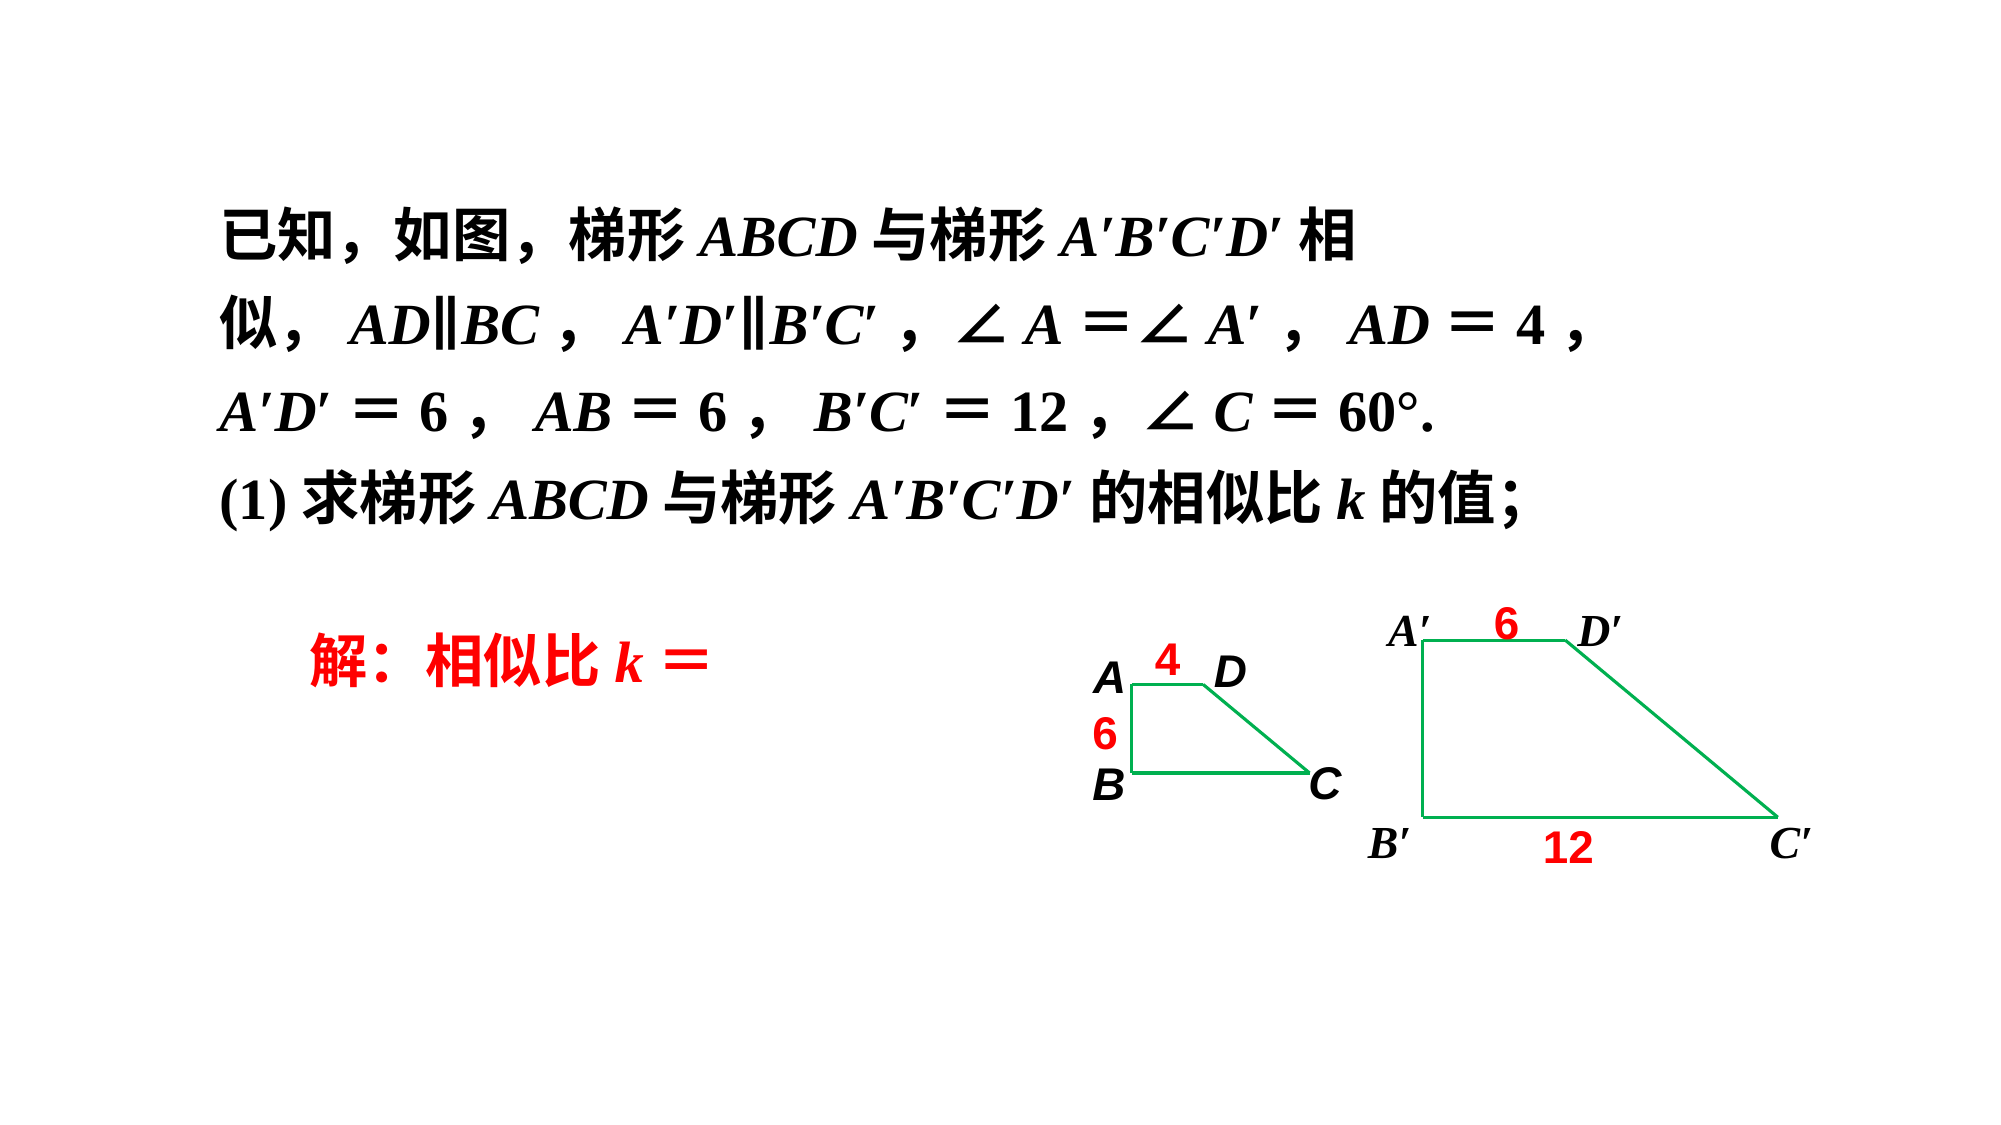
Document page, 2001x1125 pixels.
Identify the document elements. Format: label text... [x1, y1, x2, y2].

text_box 已知，如图，梯形ABCD与梯形A′B′C′D′相似，AD∥BC，A′D′∥B′C′，∠A＝∠A′，AD＝4， A′D′＝6，AB＝6，B′C′＝12，∠C＝60°. (1)求梯形ABCD与梯形A′B′C′D′的相似比k的值； [199, 170, 1768, 541]
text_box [1076, 585, 1829, 882]
